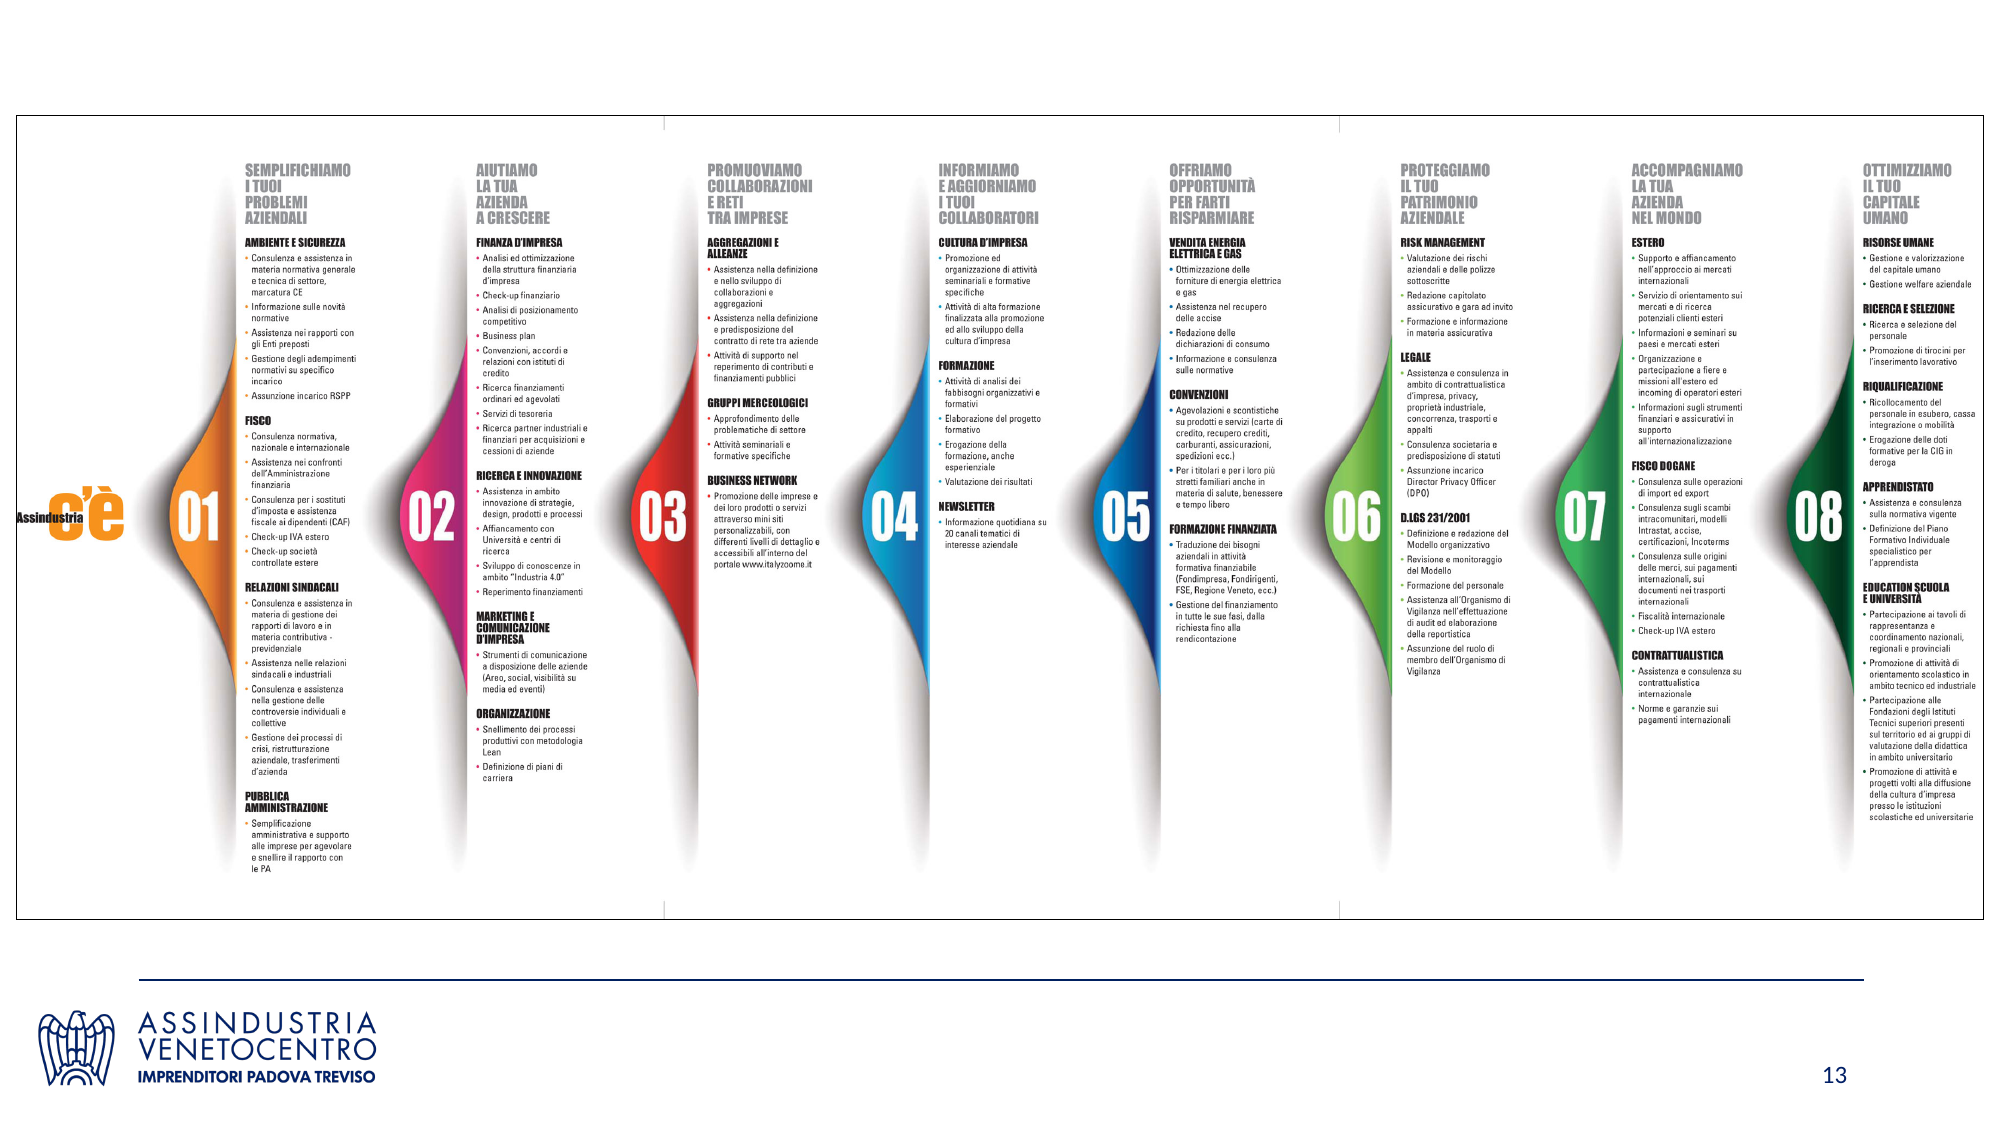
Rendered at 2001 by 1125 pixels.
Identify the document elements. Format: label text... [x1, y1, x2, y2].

picture [16, 115, 1984, 920]
picture [4, 980, 409, 1115]
slide_number 13 [1683, 1035, 1863, 1096]
